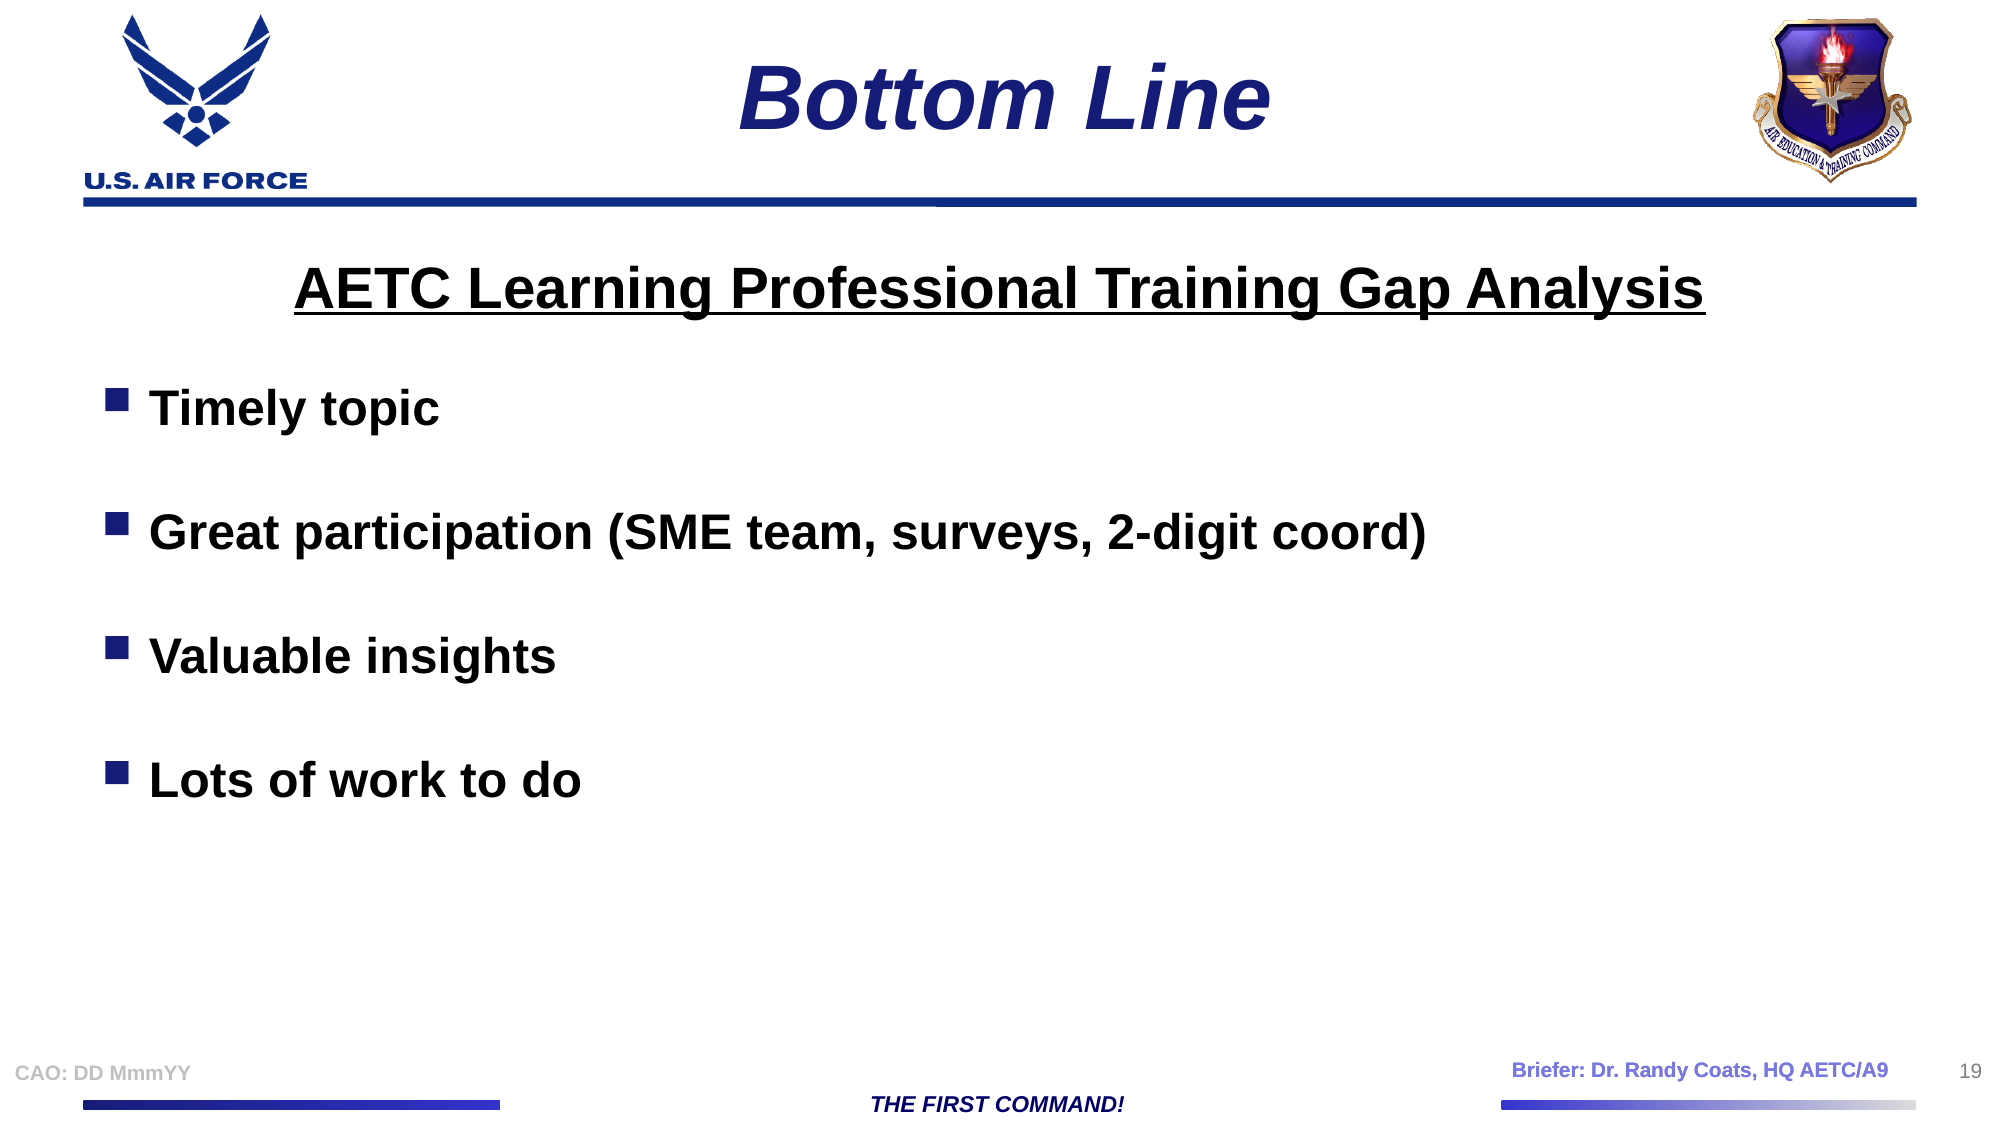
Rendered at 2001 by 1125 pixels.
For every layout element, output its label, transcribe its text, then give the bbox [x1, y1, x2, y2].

picture [1747, 14, 1916, 188]
text_box AETC Learning Professional Training Gap Analysis [278, 243, 1722, 328]
picture [85, 14, 307, 189]
title Bottom Line [363, 0, 1648, 187]
list Timely topic Great participation (SME team, surveys, 2-digit coord) Valuable insights Lots of work to do [87, 243, 1914, 1039]
slide_number 19 [1746, 1045, 1998, 1096]
